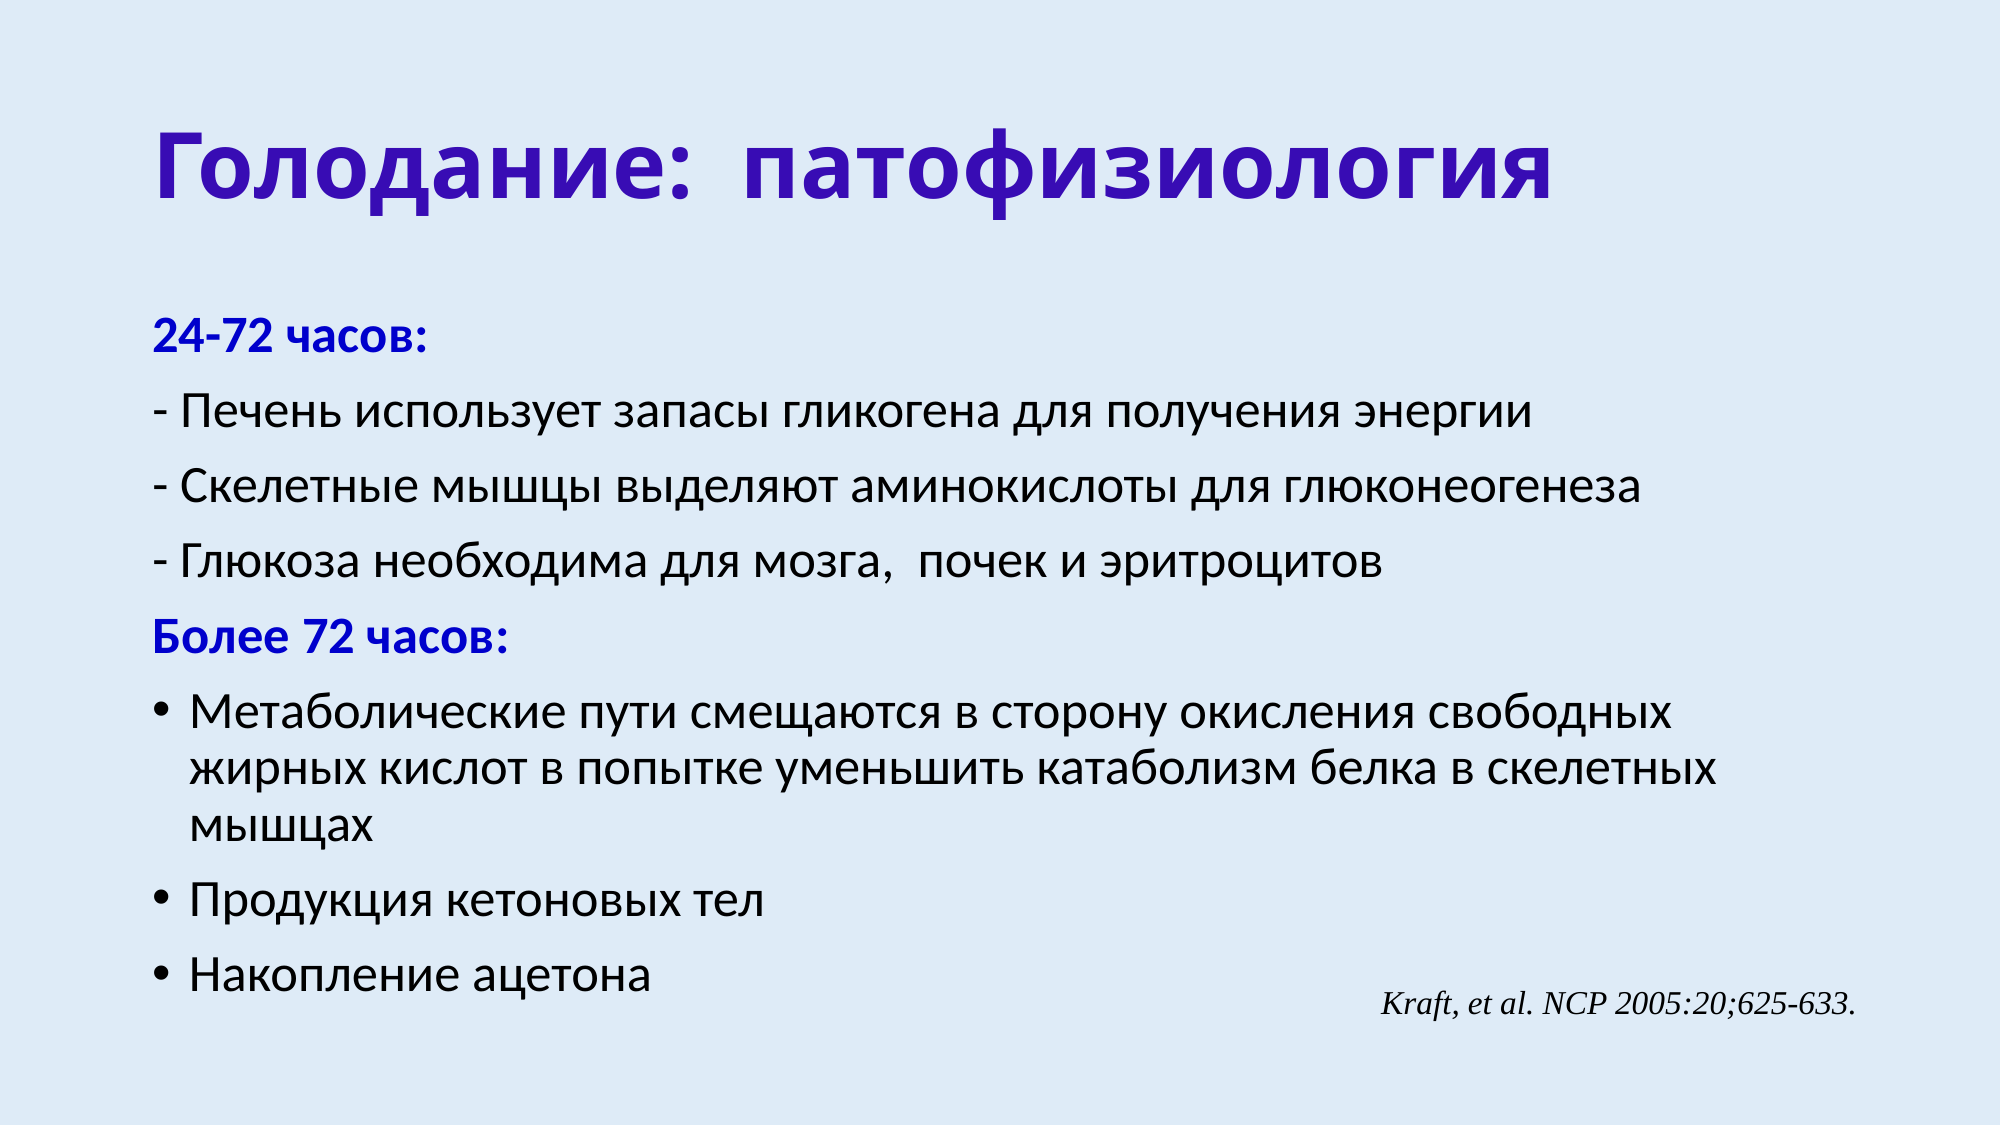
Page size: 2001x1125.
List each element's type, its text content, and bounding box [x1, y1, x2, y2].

text_box Kraft, et al. NCP 2005:20;625-633. [1366, 973, 1972, 1029]
title Голодание: патофизиология [137, 59, 1863, 278]
list 24-72 часов: - Печень использует запасы гликогена для получения энергии - Скелетные мышцы выделяют аминокислоты для глюконеогенеза - Глюкоза необходима для мозга, почек и эритроцитов Более 72 часов: Метаболические пути смещаются в сторону окисления свободных жирных кислот в попытке уменьшить катаболизм белка в скелетных мышцах Продукция кетоновых тел Накопление ацетона [137, 299, 1863, 1014]
